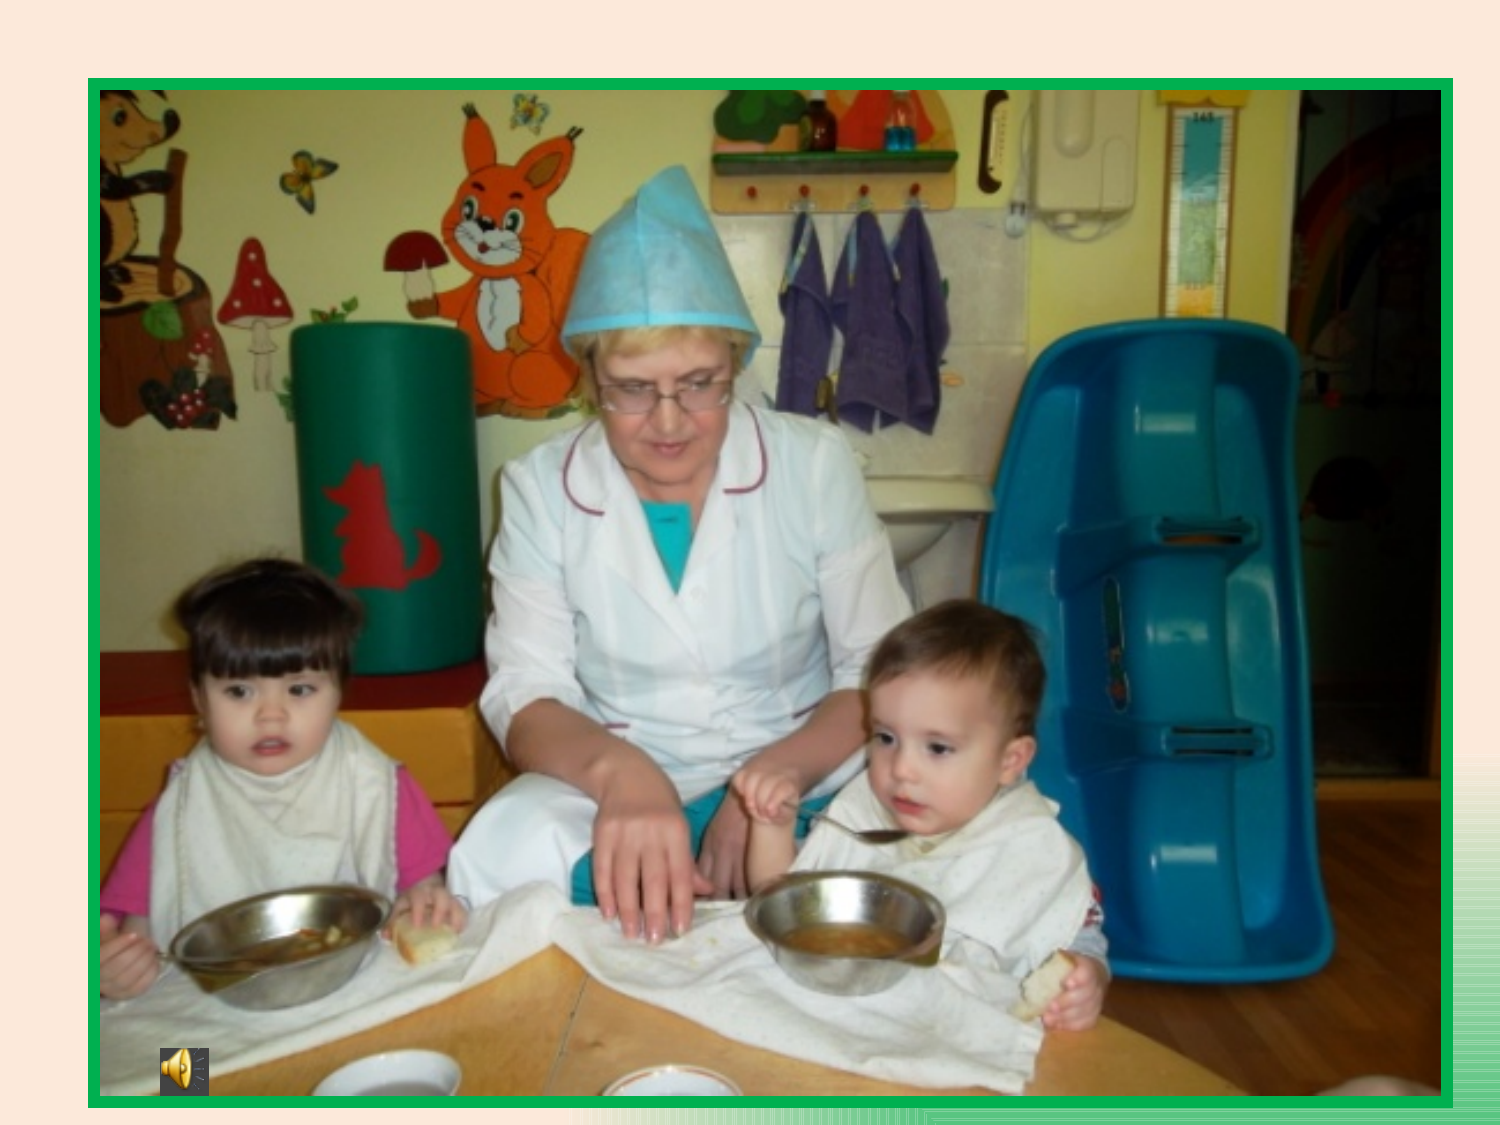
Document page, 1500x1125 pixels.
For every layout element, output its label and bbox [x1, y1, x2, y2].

picture [100, 89, 1442, 1098]
